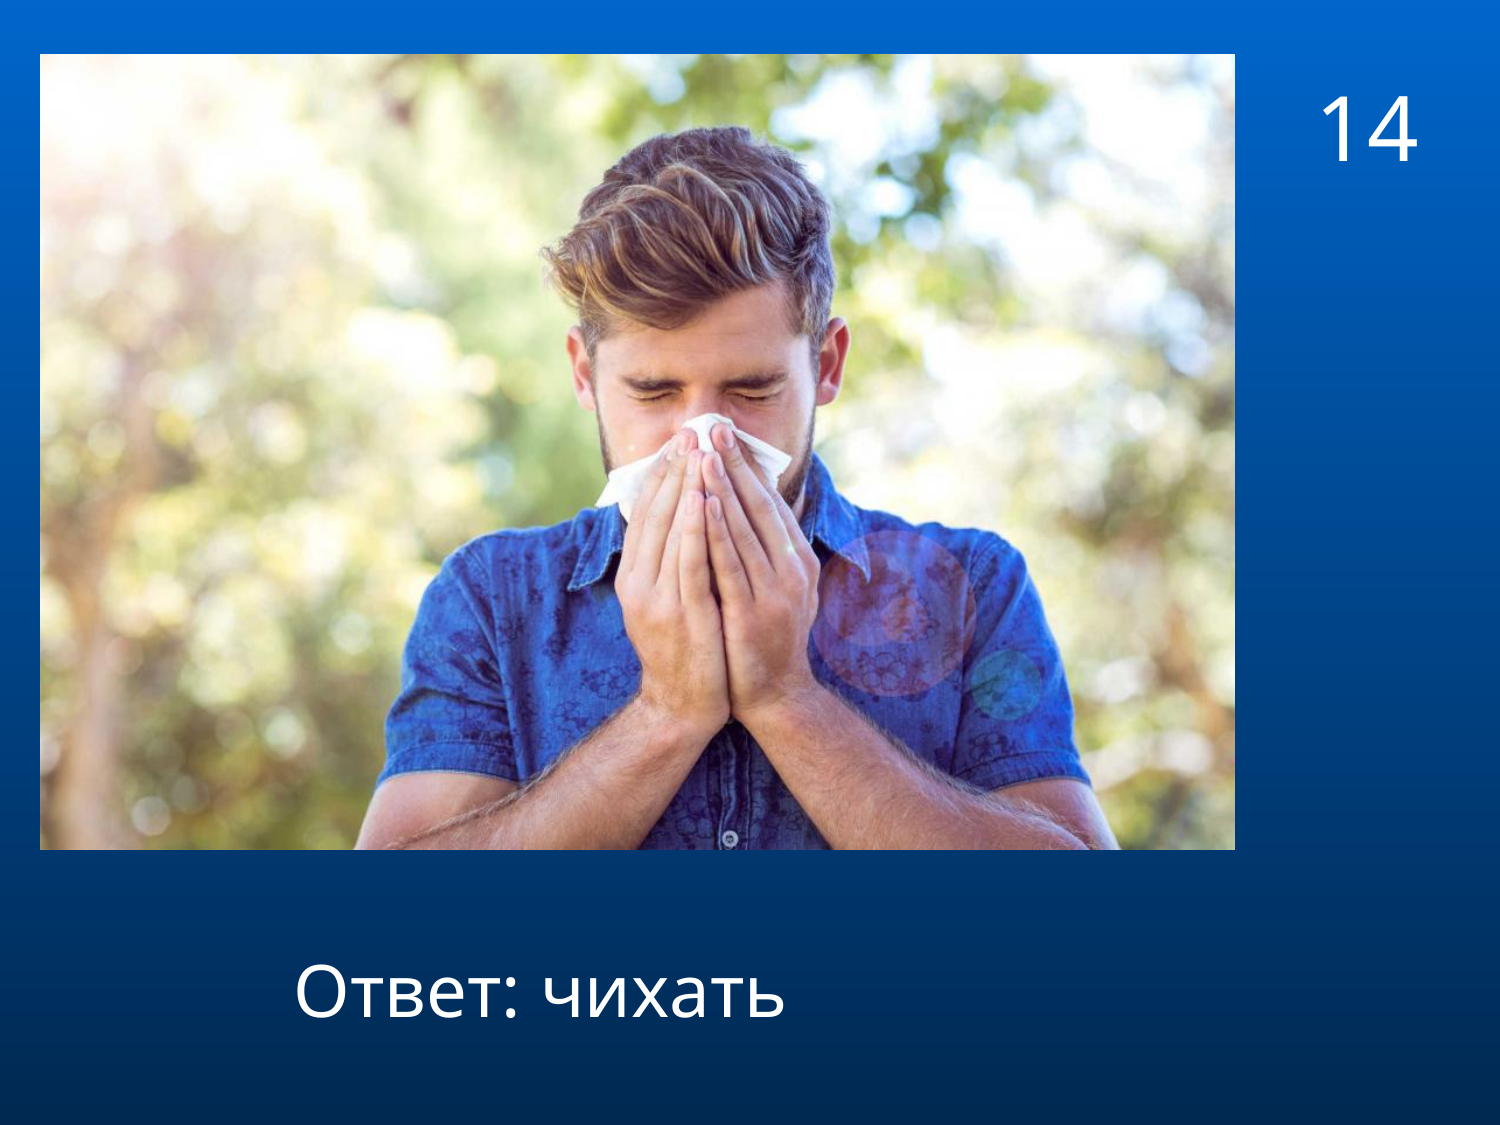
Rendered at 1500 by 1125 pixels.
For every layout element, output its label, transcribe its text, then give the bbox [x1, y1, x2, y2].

text_box Ответ: чихать [289, 940, 821, 1037]
picture [40, 54, 1235, 850]
text_box 14 [1311, 66, 1424, 184]
